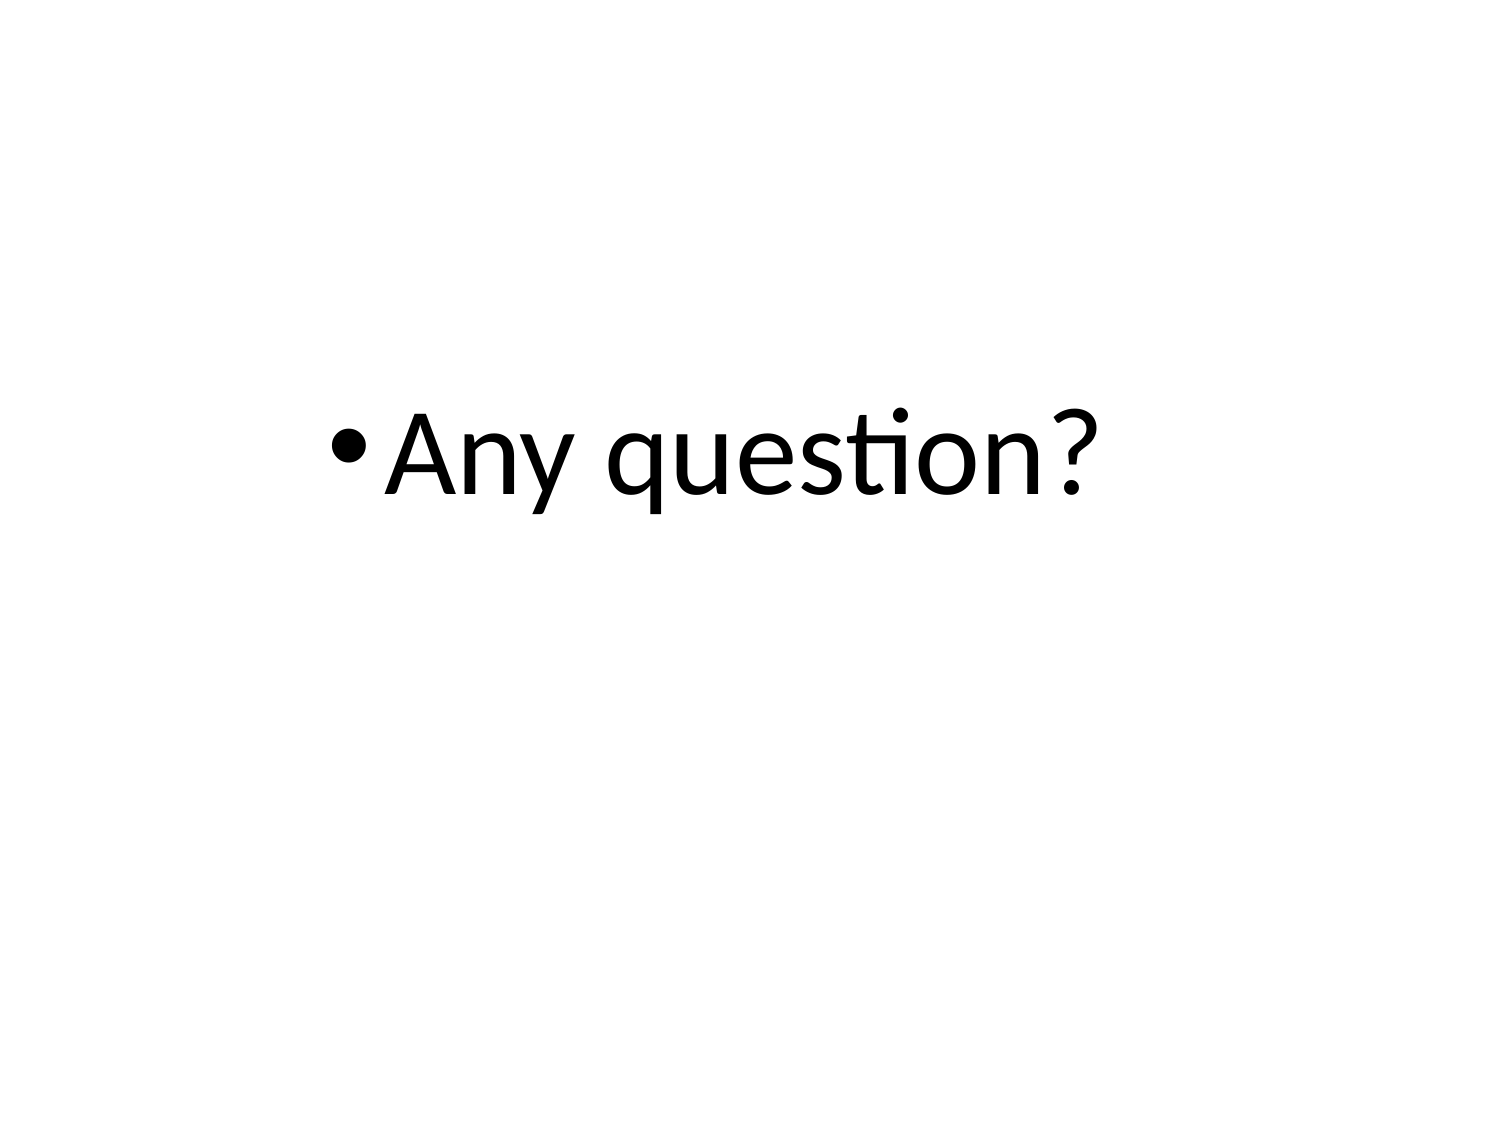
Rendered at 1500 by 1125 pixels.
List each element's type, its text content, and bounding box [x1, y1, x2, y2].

list Any question? [312, 361, 1500, 1105]
